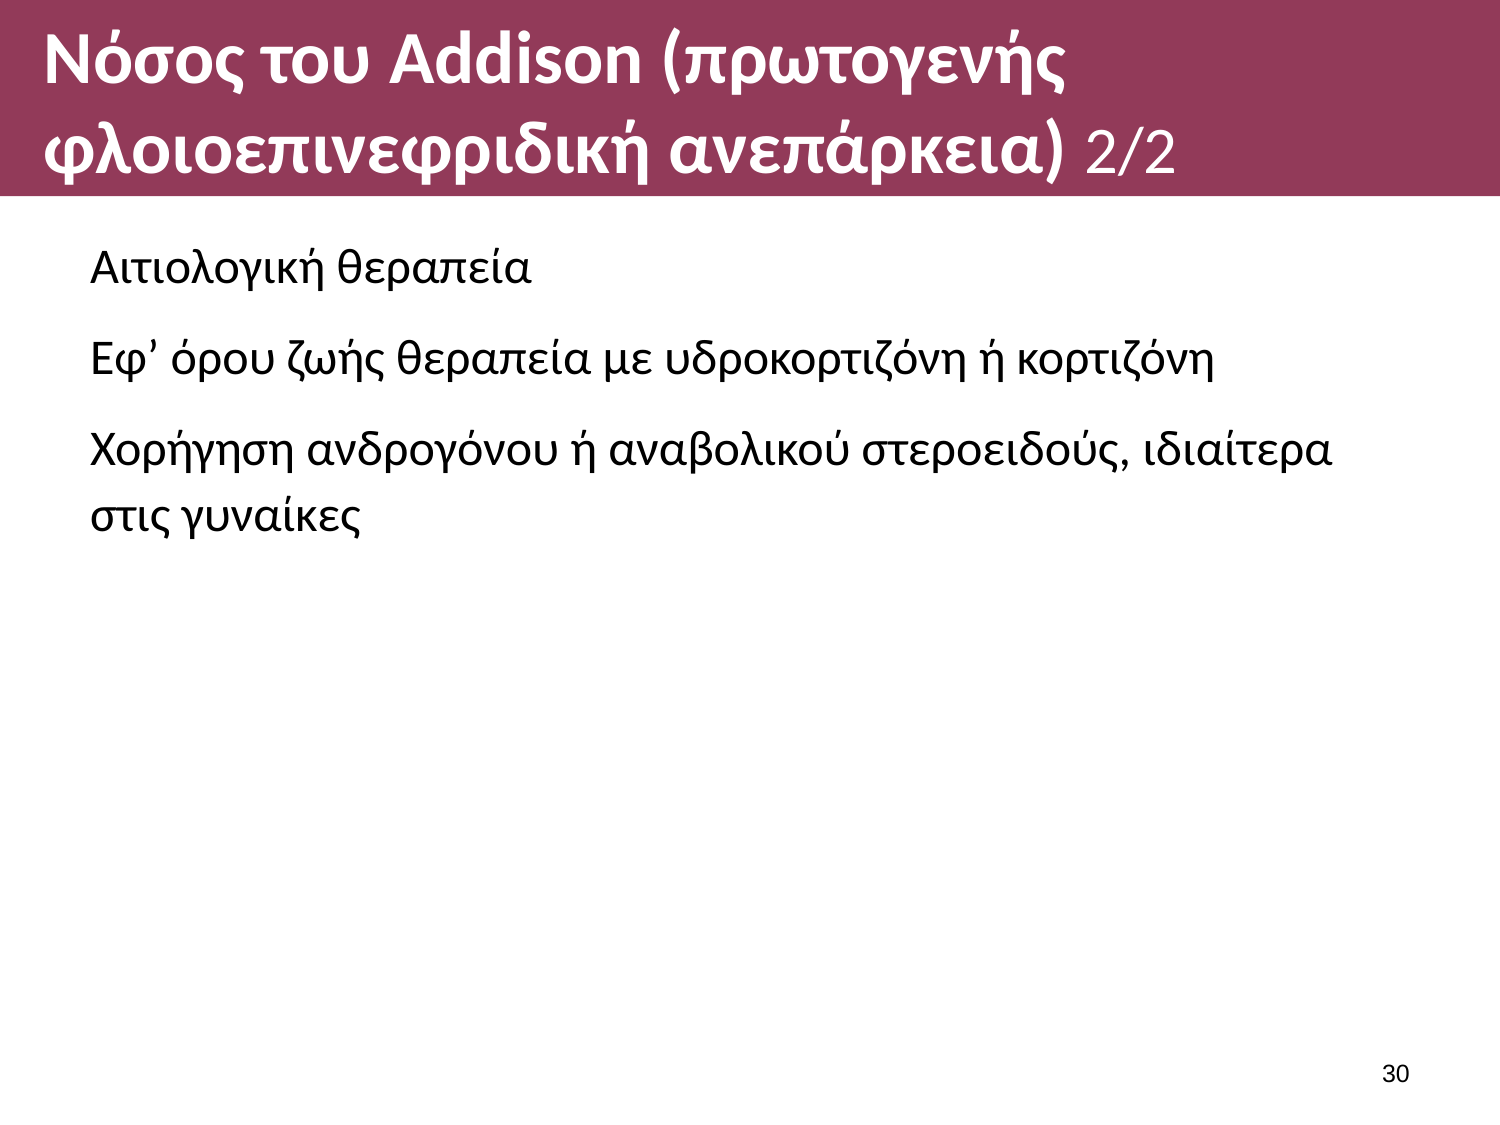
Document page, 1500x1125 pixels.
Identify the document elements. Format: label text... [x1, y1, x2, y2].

slide_number 29 [1074, 1042, 1425, 1103]
title Νόσος του Addison (πρωτογενής φλοιοεπινεφριδική ανεπάρκεια) 2/2 [0, 0, 1500, 197]
list Αιτιολογική θεραπεία Εφ’ όρου ζωής θεραπεία με υδροκορτιζόνη ή κορτιζόνη Χορήγηση ανδρογόνου ή αναβολικού στεροειδούς, ιδιαίτερα στις γυναίκες [75, 219, 1425, 1024]
